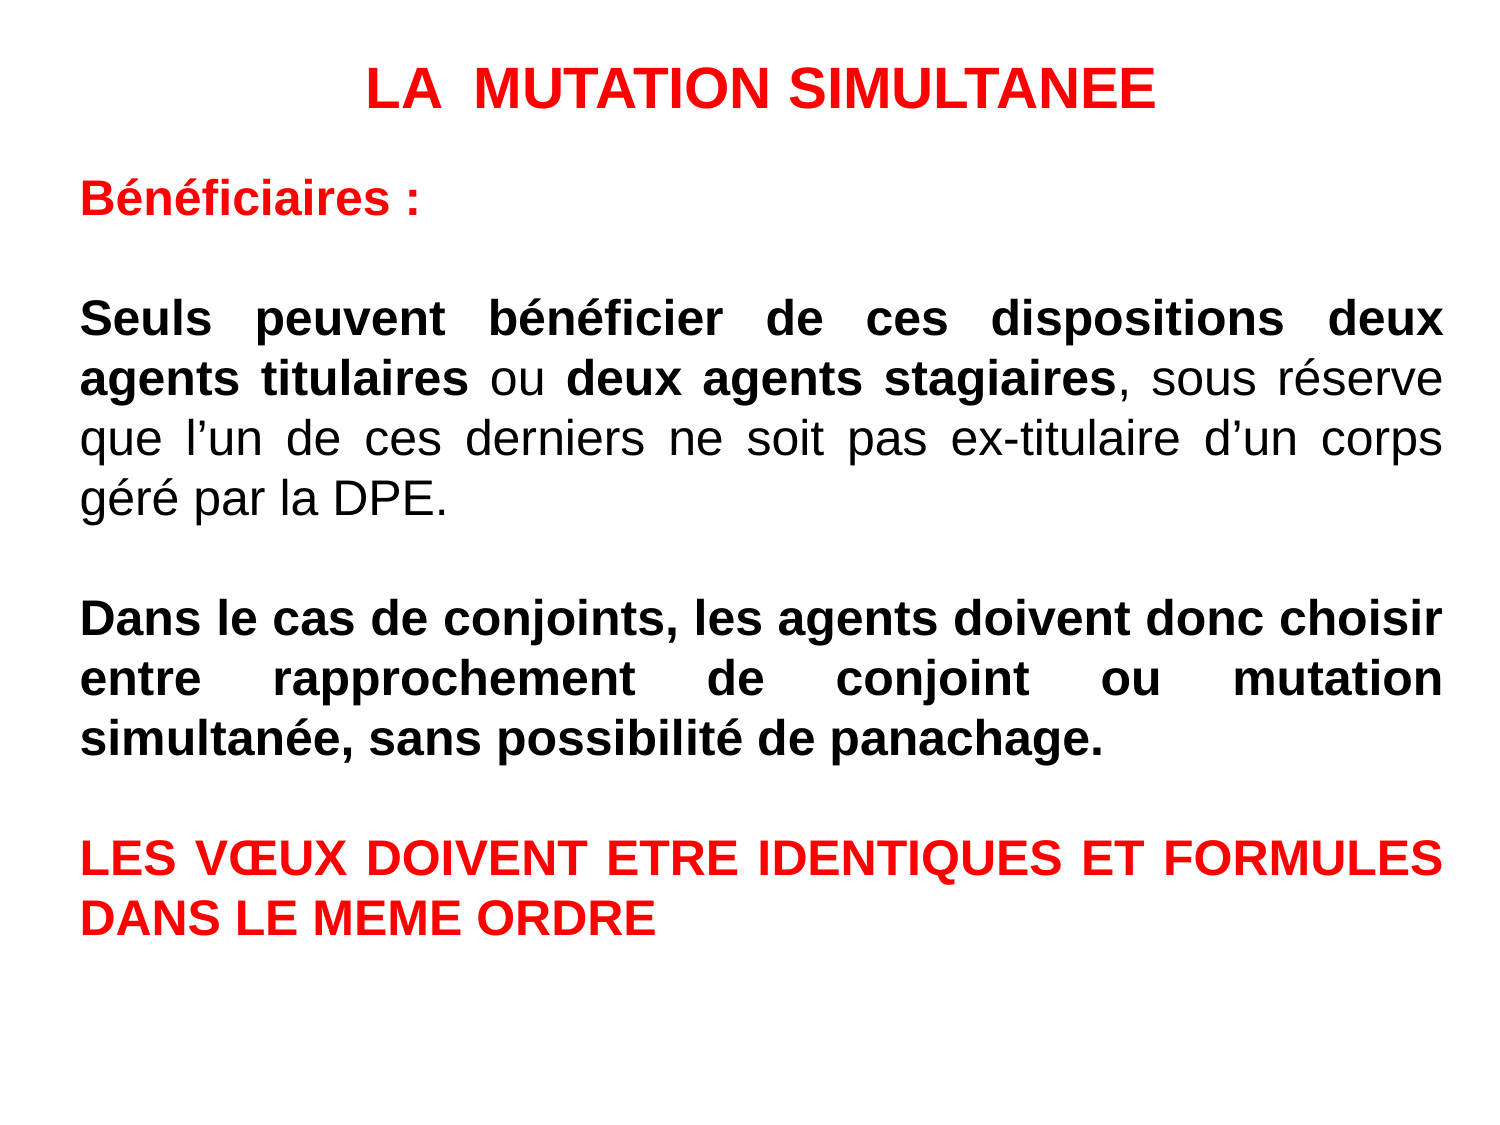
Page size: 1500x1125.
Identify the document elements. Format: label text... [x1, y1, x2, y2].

text_box LA MUTATION SIMULTANEE Bénéficiaires : Seuls peuvent bénéficier de ces dispositions deux agents titulaires ou deux agents stagiaires, sous réserve que l’un de ces derniers ne soit pas ex-titulaire d’un corps géré par la DPE. Dans le cas de conjoints, les agents doivent donc choisir entre rapprochement de conjoint ou mutation simultanée, sans possibilité de panachage. LES VŒUX DOIVENT ETRE IDENTIQUES ET FORMULES DANS LE MEME ORDRE [64, 42, 1459, 953]
